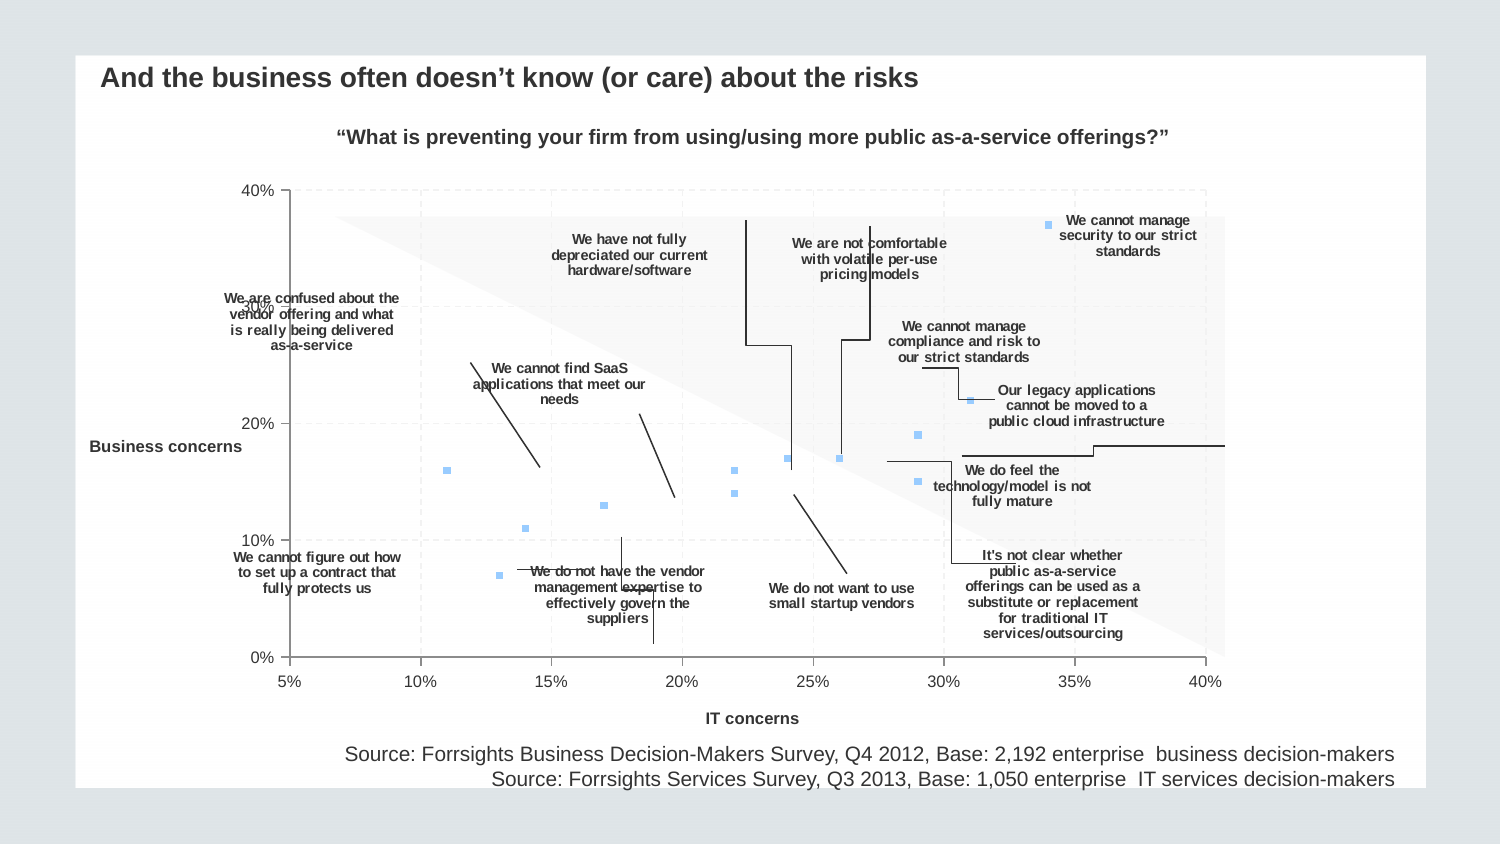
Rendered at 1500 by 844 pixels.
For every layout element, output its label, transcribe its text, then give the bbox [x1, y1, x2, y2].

text_box Source: Forrsights Business Decision-Makers Survey, Q4 2012, Base: 2,192 enterprise business decision-makers Source: Forrsights Services Survey, Q3 2013, Base: 1,050 enterprise IT services decision-makers [162, 740, 1401, 816]
text_box Business concerns [89, 435, 218, 456]
text_box “What is preventing your firm from using/using more public as-a-service offerings?” [280, 123, 1225, 149]
chart [223, 158, 1253, 696]
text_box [961, 445, 1226, 457]
title And the business often doesn’t know (or care) about the risks [100, 63, 1463, 95]
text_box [583, 573, 692, 607]
text_box IT concerns [668, 708, 838, 729]
picture [0, 0, 1500, 844]
